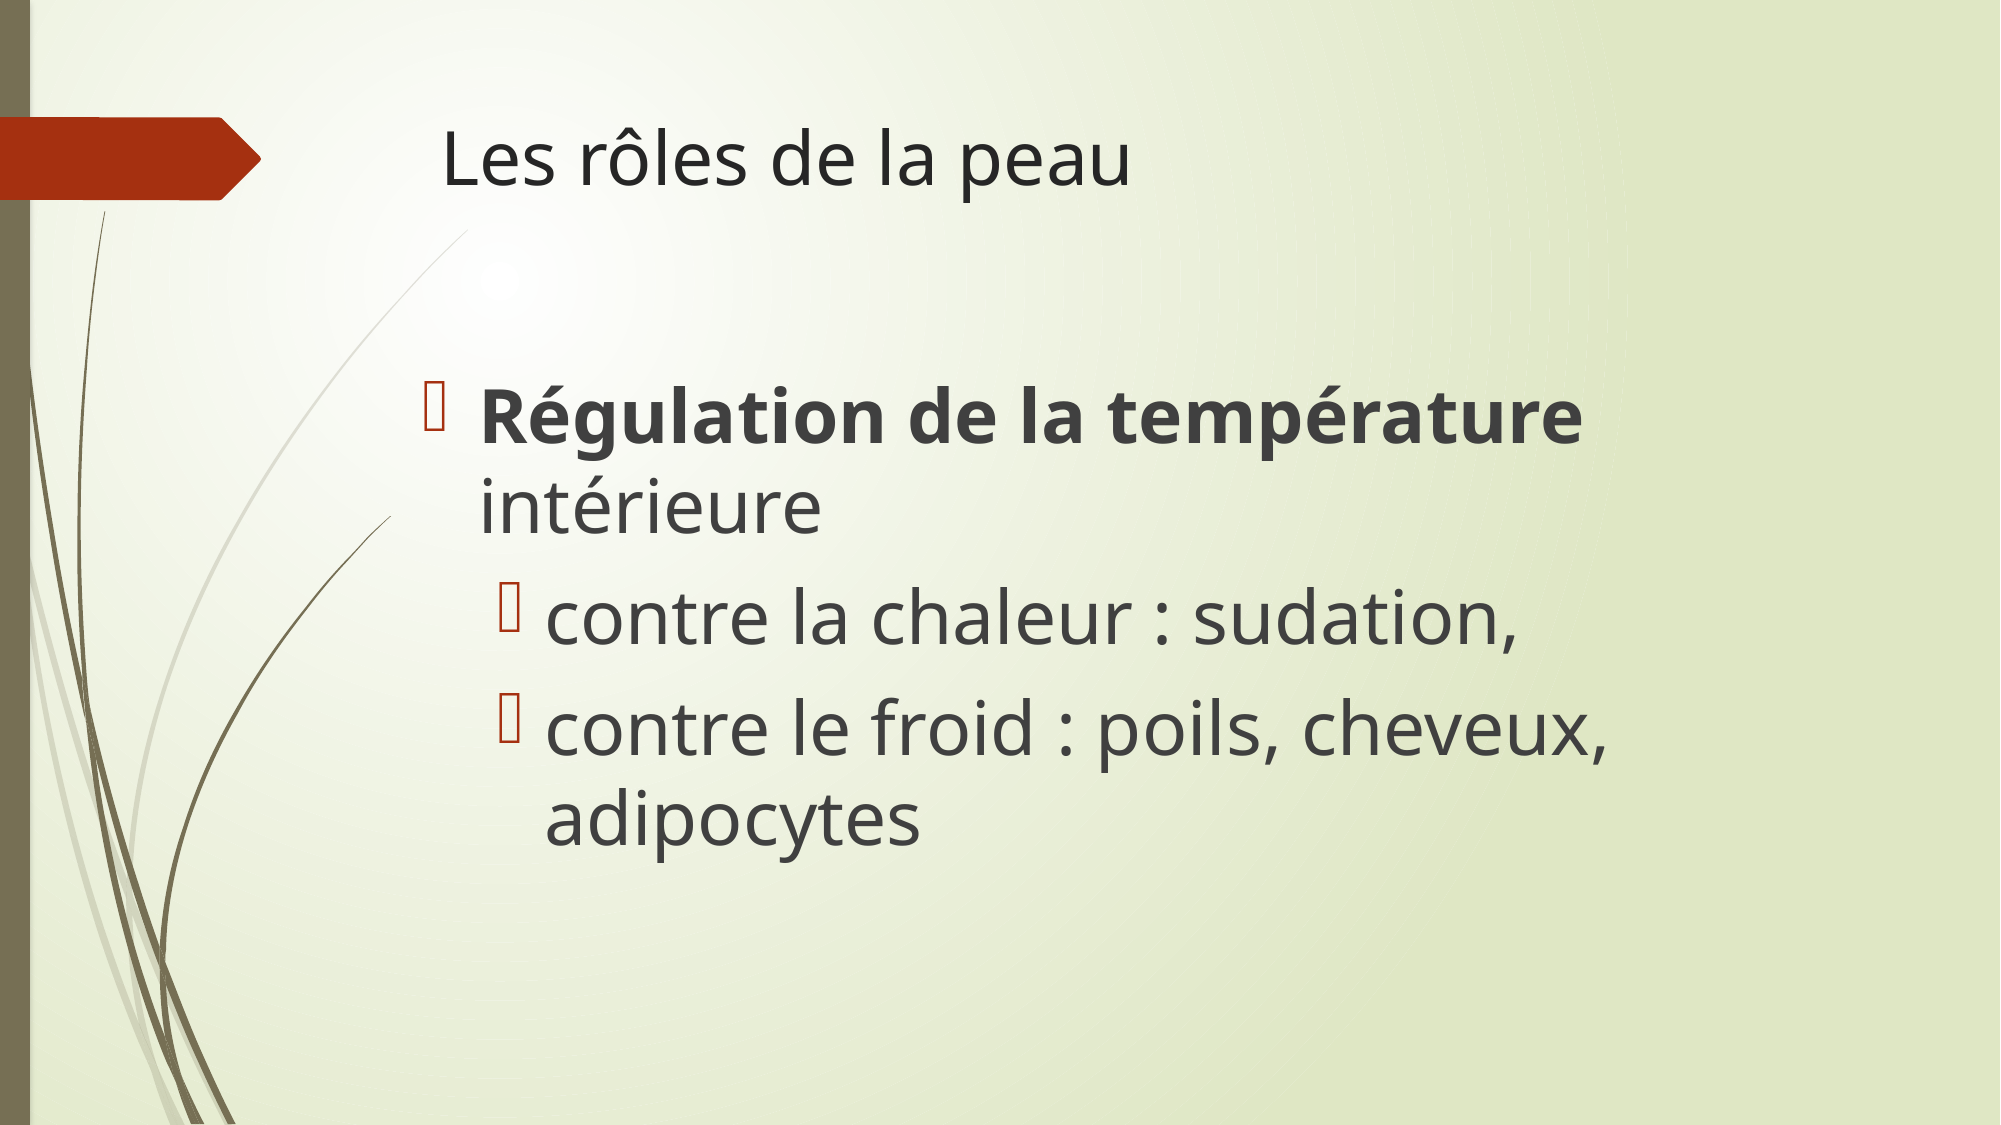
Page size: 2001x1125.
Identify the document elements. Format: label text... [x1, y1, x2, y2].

title Les rôles de la peau [425, 102, 1888, 313]
list Régulation de la température intérieure contre la chaleur : sudation, contre le froid : poils, cheveux, adipocytes [407, 360, 1958, 836]
